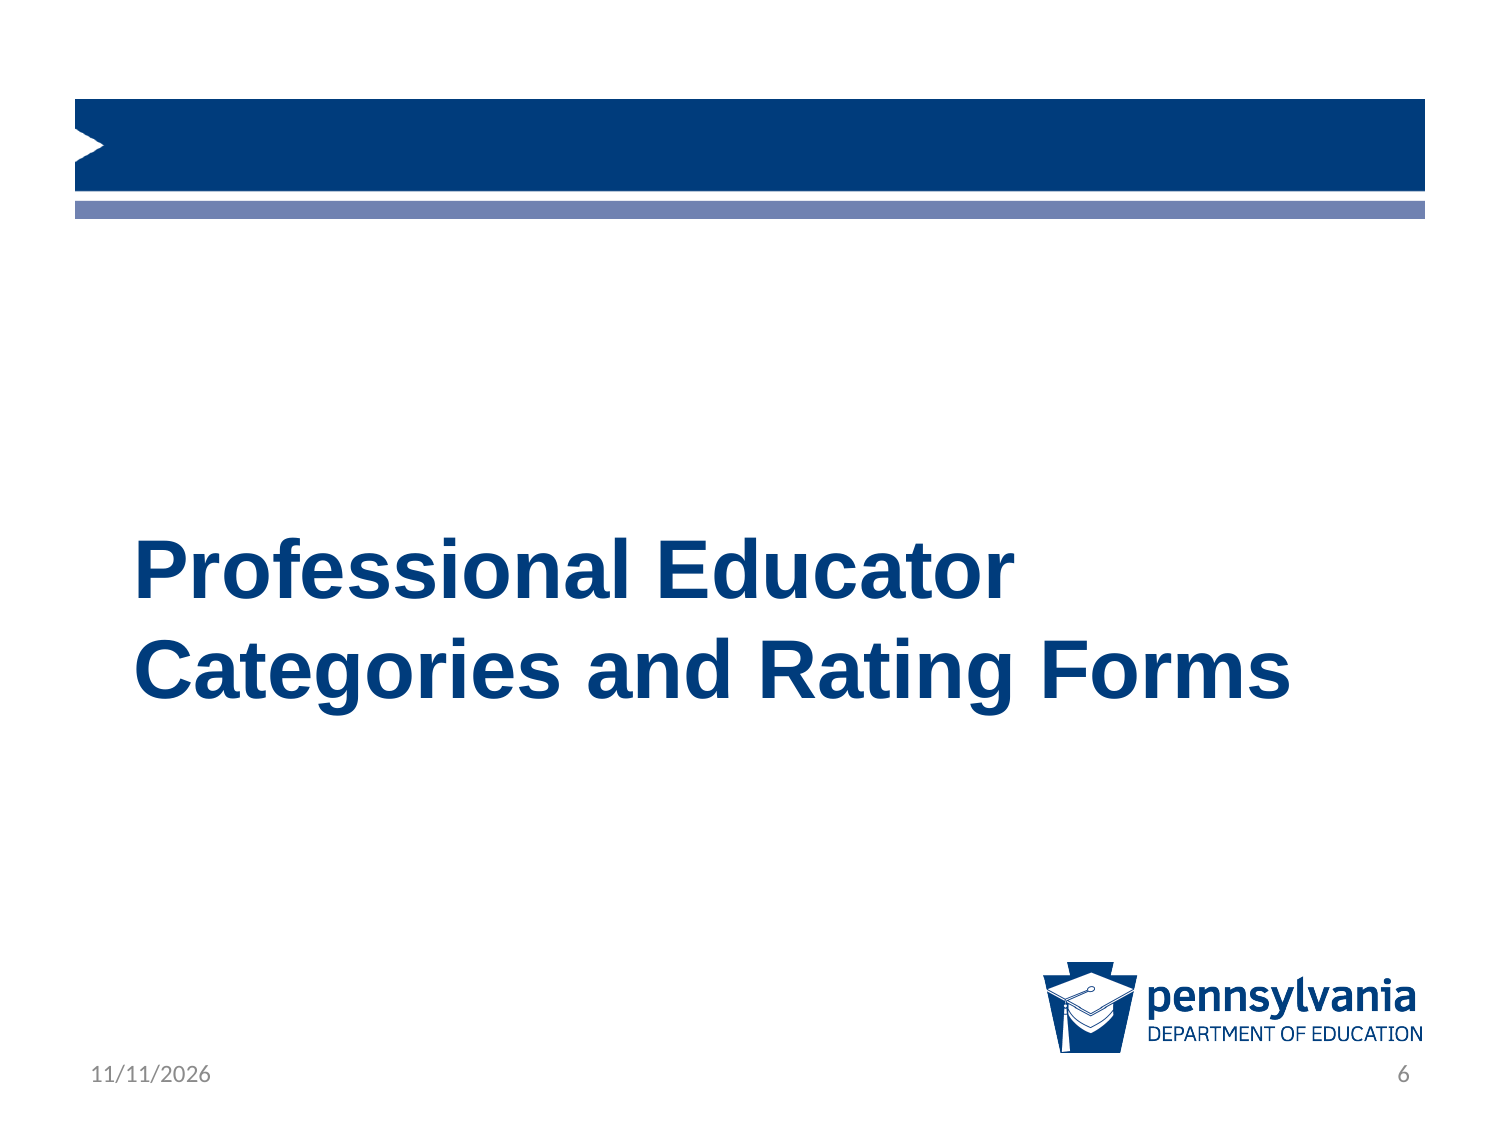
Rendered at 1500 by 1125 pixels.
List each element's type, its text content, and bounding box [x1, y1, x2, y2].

title Professional Educator Categories and Rating Forms [118, 476, 1394, 723]
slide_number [75, 1042, 425, 1103]
picture [75, 99, 1425, 219]
picture [1043, 962, 1422, 1053]
slide_number 6 [1074, 1042, 1425, 1103]
